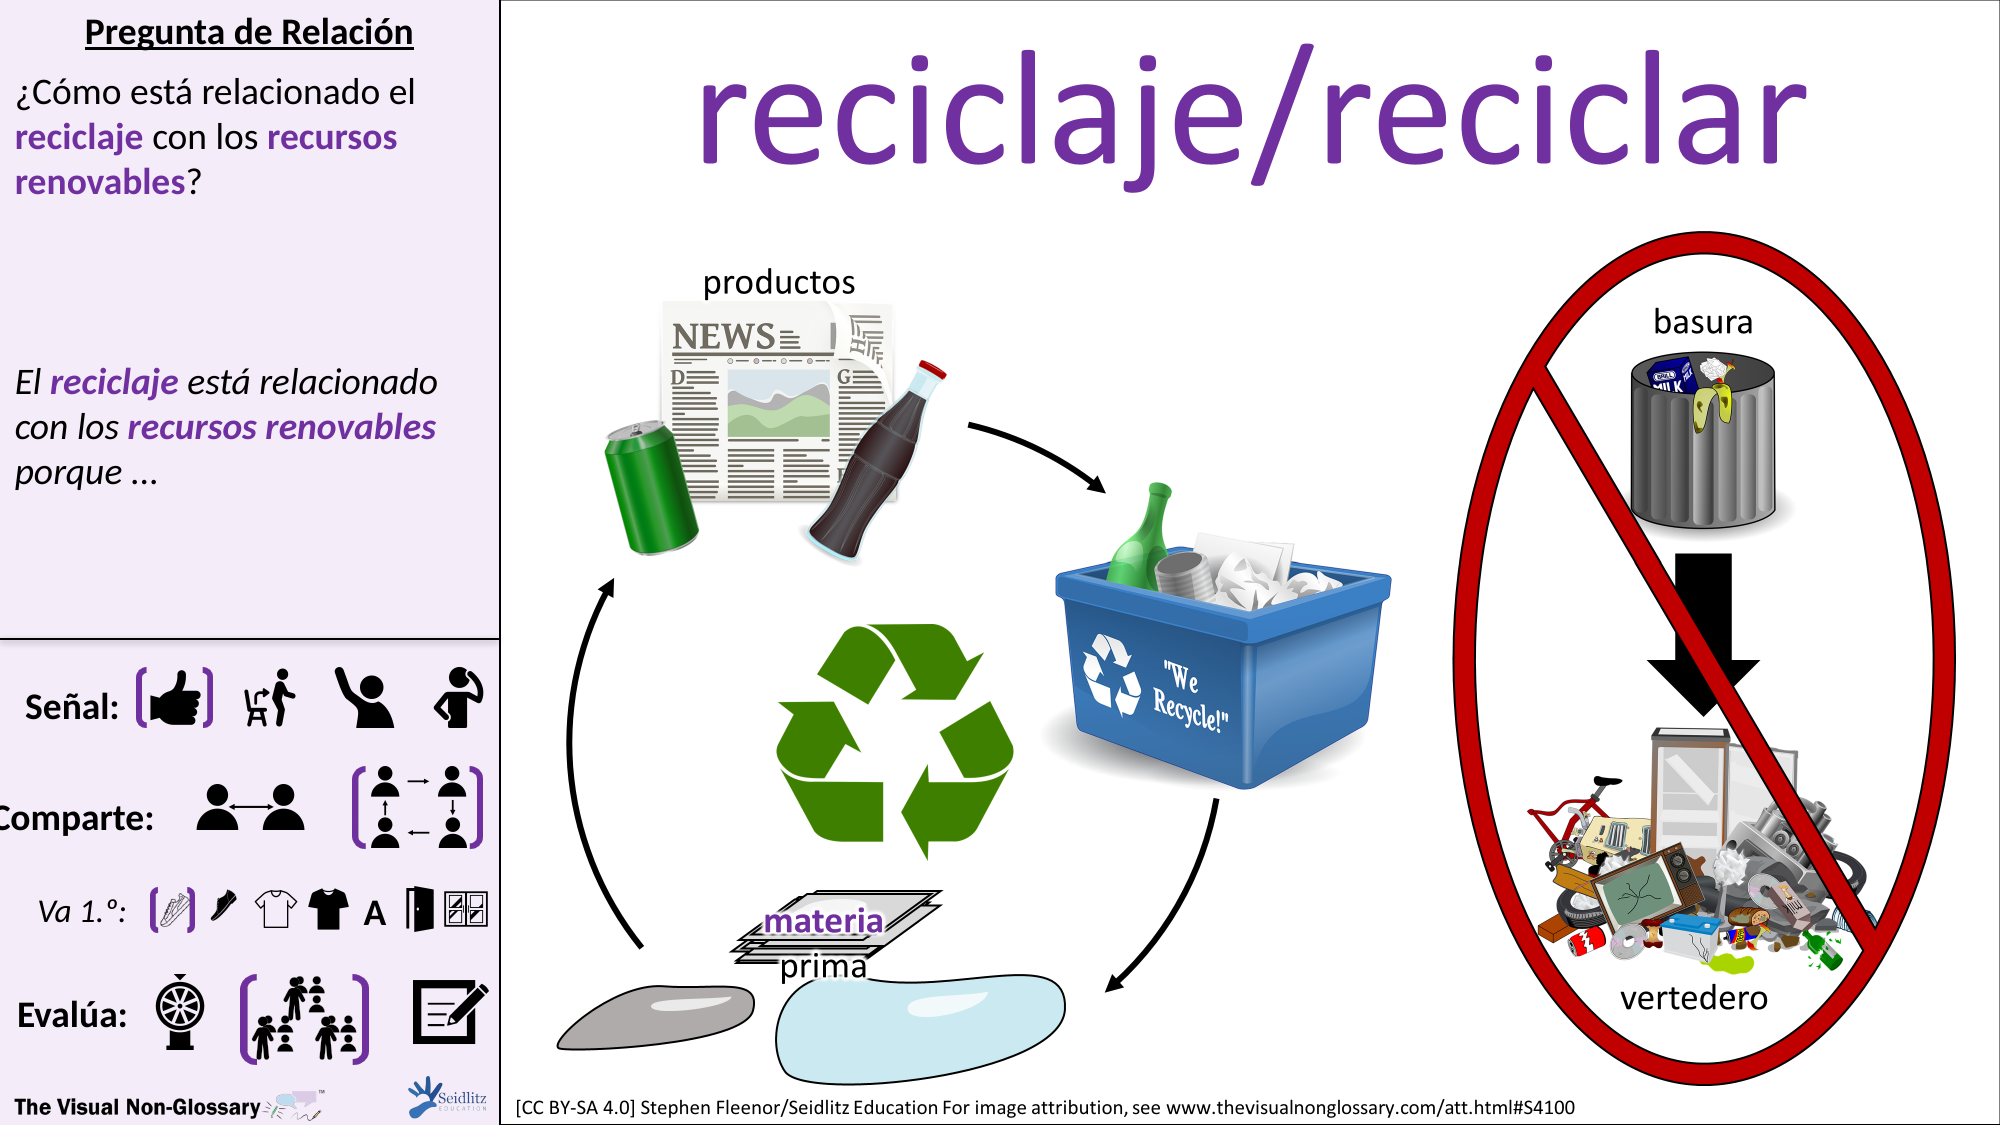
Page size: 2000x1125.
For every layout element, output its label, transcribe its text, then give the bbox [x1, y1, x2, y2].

picture [403, 1073, 495, 1125]
picture [352, 766, 484, 850]
picture [194, 784, 307, 830]
picture [0, 1084, 328, 1125]
text_box Señal: [10, 674, 135, 735]
text_box Comparte: [0, 785, 170, 846]
picture [428, 667, 490, 728]
picture [499, 0, 2000, 1125]
picture [149, 886, 196, 934]
picture [239, 974, 370, 1066]
picture [239, 667, 301, 728]
text_box Va 1.º: [22, 881, 143, 937]
text_box A [348, 880, 402, 941]
picture [334, 667, 395, 728]
text_box Pregunta de Relación [70, 0, 430, 59]
picture [202, 886, 241, 925]
picture [305, 886, 352, 932]
picture [253, 886, 299, 932]
picture [142, 974, 218, 1051]
picture [136, 667, 214, 728]
text_box Evalúa: [2, 982, 137, 1043]
picture [397, 886, 490, 932]
text_box El reciclaje está relacionado con los recursos renovables porque ... [0, 349, 494, 500]
text_box ¿Cómo está relacionado el reciclaje con los recursos renovables? [0, 59, 494, 210]
picture [413, 974, 490, 1051]
